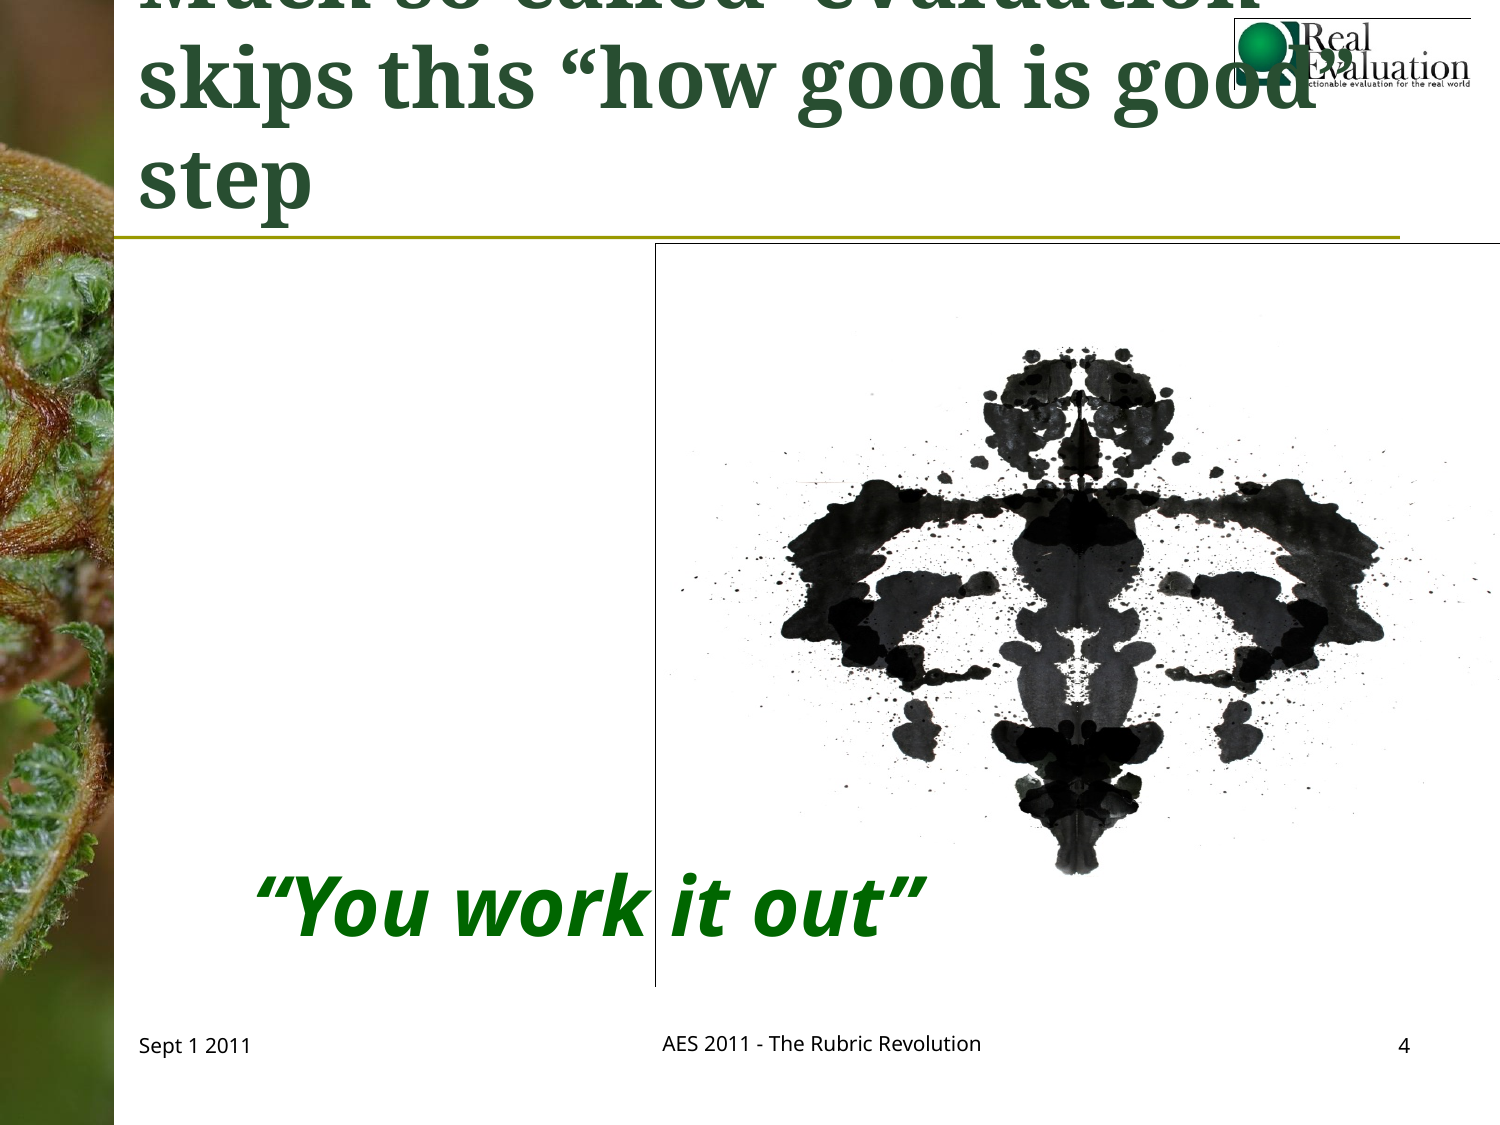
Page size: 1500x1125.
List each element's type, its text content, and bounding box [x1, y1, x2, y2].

title Much so-called ‘evaluation’ skips this “how good is good” step [123, 45, 1426, 233]
slide_number 4 [1174, 1024, 1426, 1101]
picture [1234, 18, 1471, 90]
text_box “You work it out” [238, 846, 650, 961]
picture [0, 0, 114, 1125]
footer AES 2011 - The Rubric Revolution [584, 1022, 1060, 1099]
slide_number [123, 1024, 426, 1101]
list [655, 243, 1500, 987]
